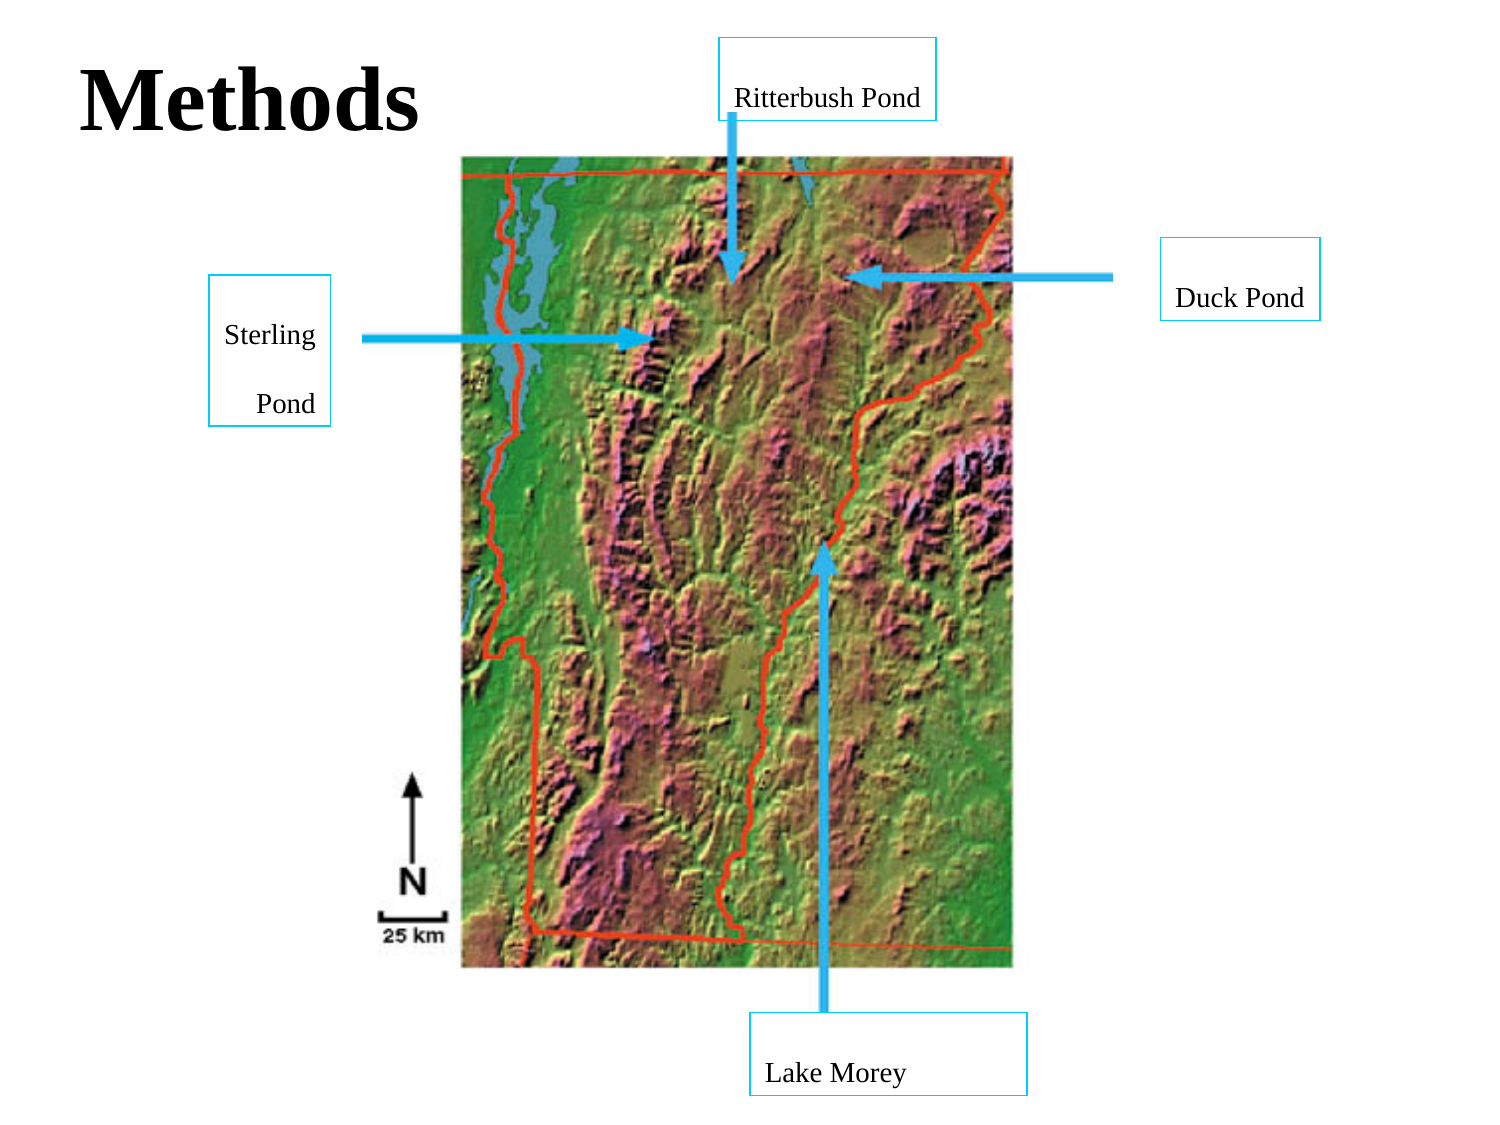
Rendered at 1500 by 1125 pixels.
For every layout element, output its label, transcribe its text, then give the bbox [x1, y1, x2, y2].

title Methods [50, 37, 450, 150]
picture [721, 112, 934, 119]
text_box Duck Pond [1160, 237, 1320, 321]
text_box Sterling Pond [209, 274, 331, 427]
text_box Ritterbush Pond [718, 37, 937, 112]
picture [362, 112, 1113, 1013]
text_box Lake Morey [749, 1013, 1028, 1096]
